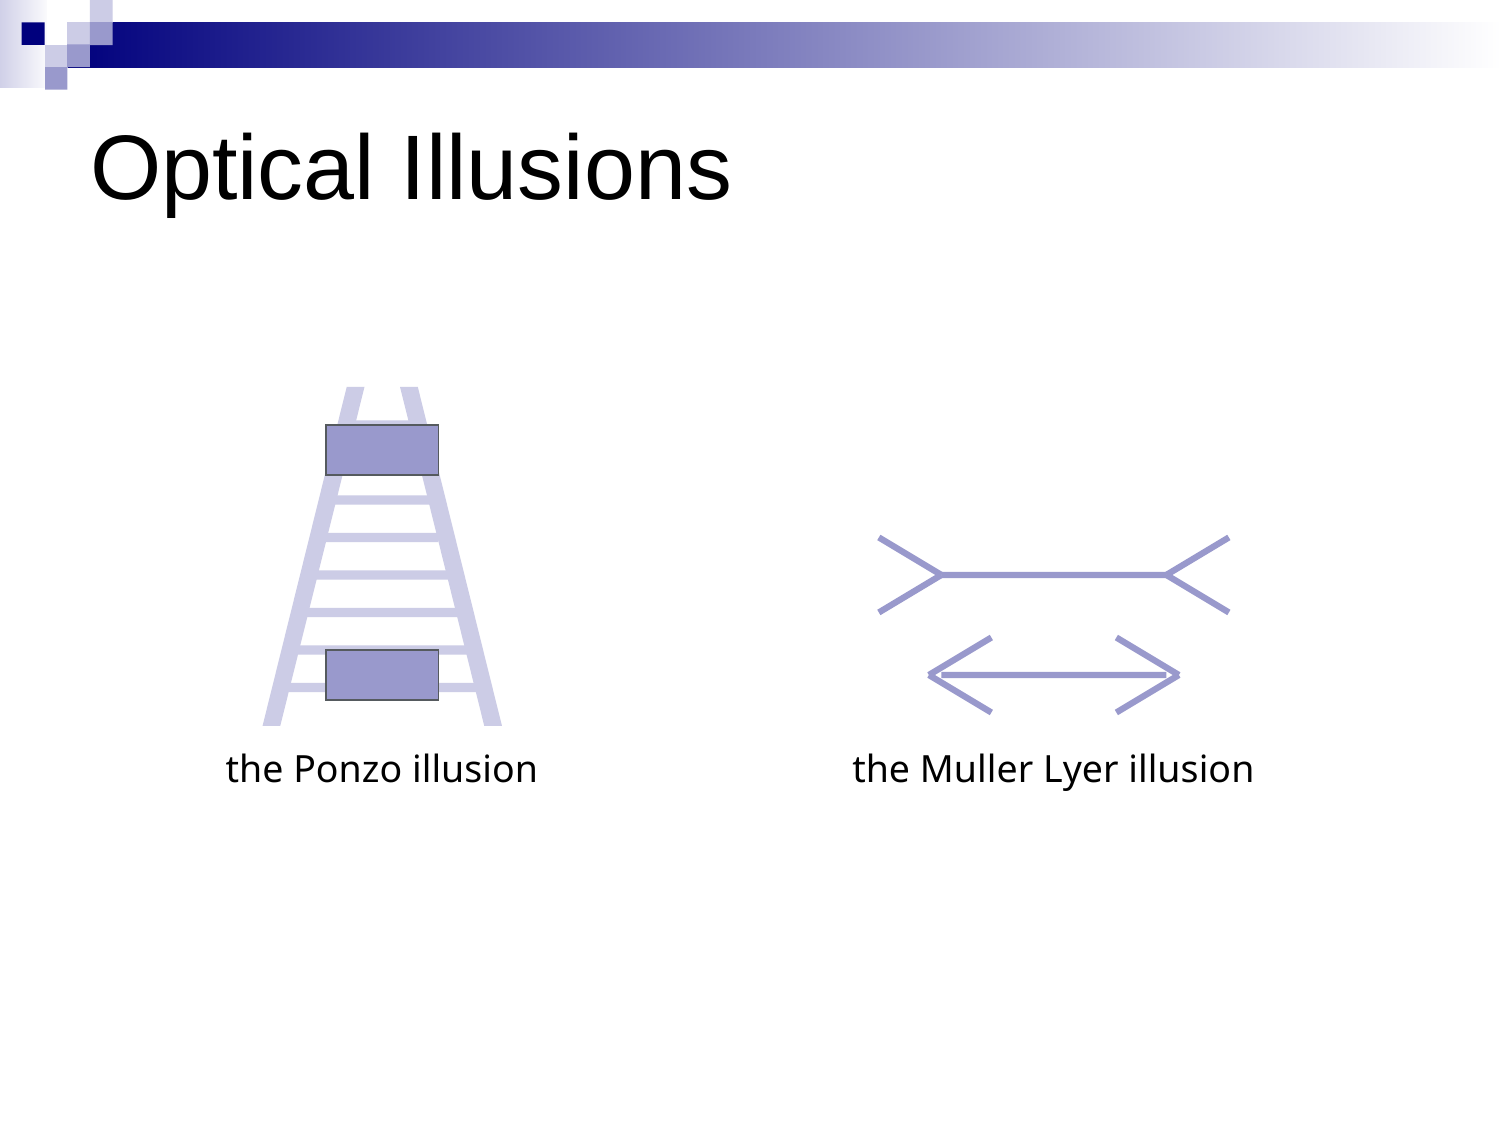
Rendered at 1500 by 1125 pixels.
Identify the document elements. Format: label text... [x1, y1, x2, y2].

text_box the Ponzo illusion [210, 737, 554, 798]
text_box the Muller Lyer illusion [837, 737, 1271, 798]
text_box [878, 537, 1230, 713]
title Optical Illusions [74, 74, 1426, 251]
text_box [263, 387, 502, 726]
